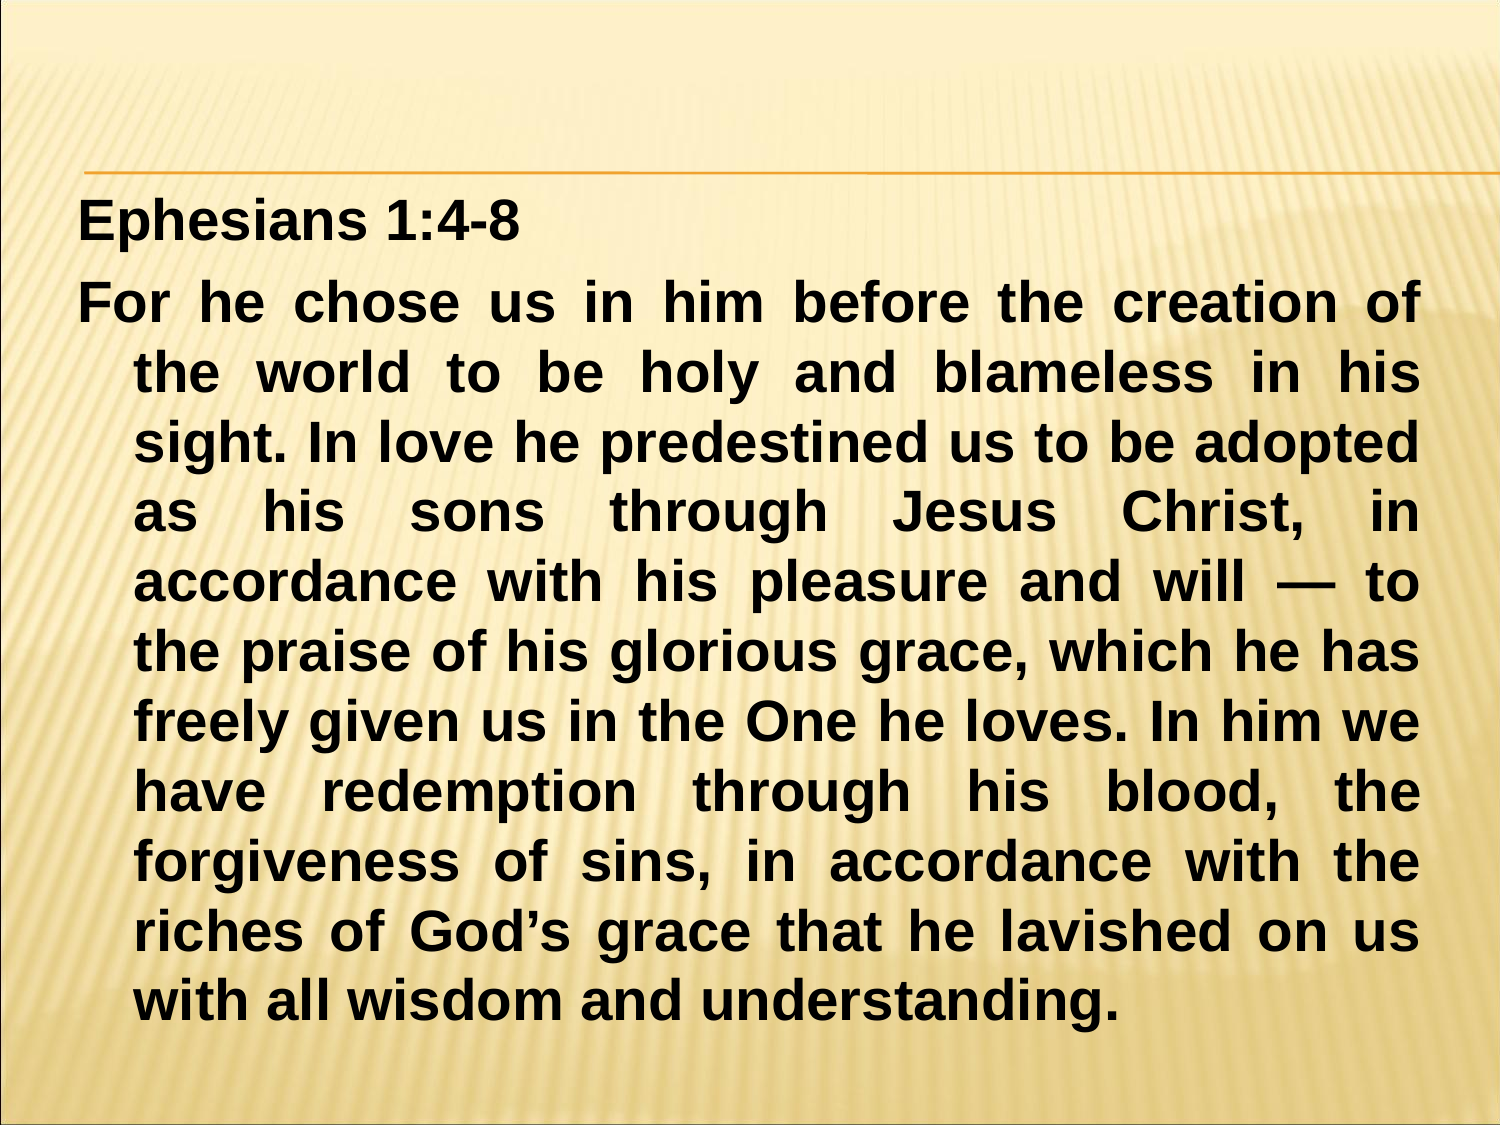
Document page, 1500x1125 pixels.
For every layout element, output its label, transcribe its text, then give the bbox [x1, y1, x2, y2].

picture [0, 0, 1500, 1125]
list Ephesians 1:4-8 For he chose us in him before the creation of the world to be holy and blameless in his sight. In love he predestined us to be adopted as his sons through Jesus Christ, in accordance with his pleasure and will — to the praise of his glorious grace, which he has freely given us in the One he loves. In him we have redemption through his blood, the forgiveness of sins, in accordance with the riches of God’s grace that he lavished on us with all wisdom and understanding. [62, 174, 1438, 1100]
